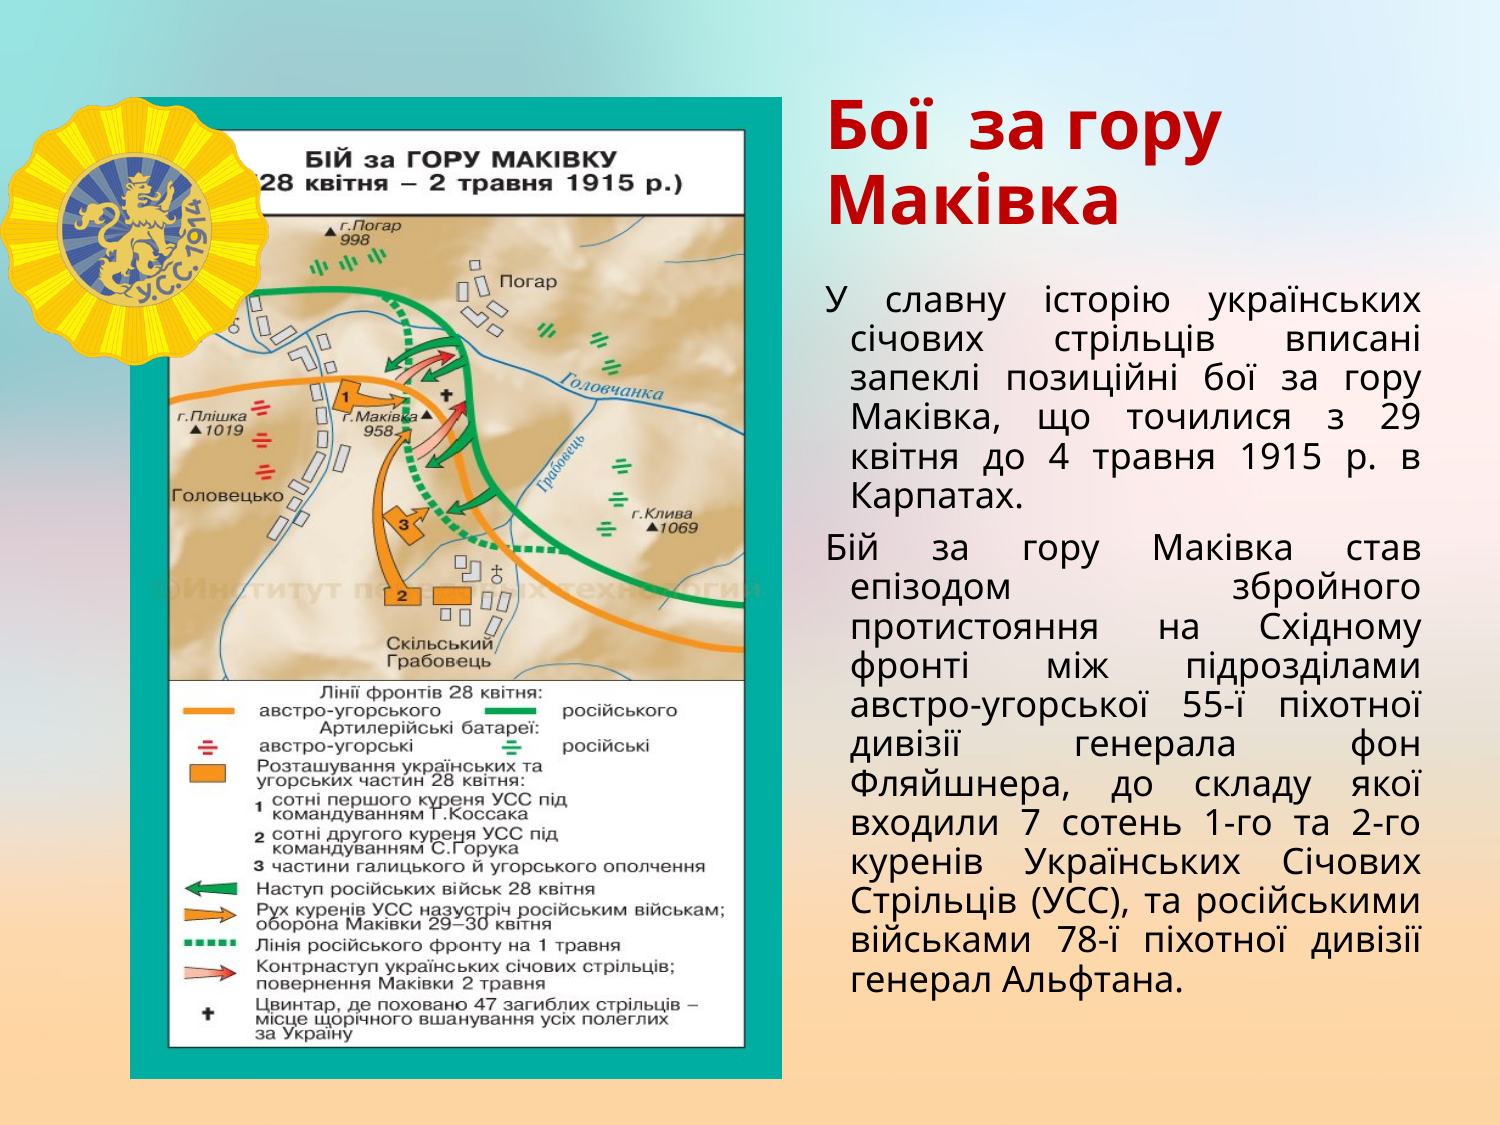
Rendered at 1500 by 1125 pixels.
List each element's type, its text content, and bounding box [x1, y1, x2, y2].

picture [0, 0, 1500, 1125]
list У славну історію українських січових стрільців вписані запеклі позиційні бої за гору Маківка, що точилися з 29 квітня до 4 травня 1915 р. в Карпатах. Бій за гору Маківка став епізодом збройного протистояння на Східному фронті між підрозділами австро-угорської 55-ї піхотної дивізії генерала фон Фляйшнера, до складу якої входили 7 сотень 1-го та 2-го куренів Українських Січових Стрільців (УСС), та російськими військами 78-ї піхотної дивізії генерал Альфтана. [809, 273, 1437, 1017]
title Бої за гору Маківка [809, 56, 1467, 274]
